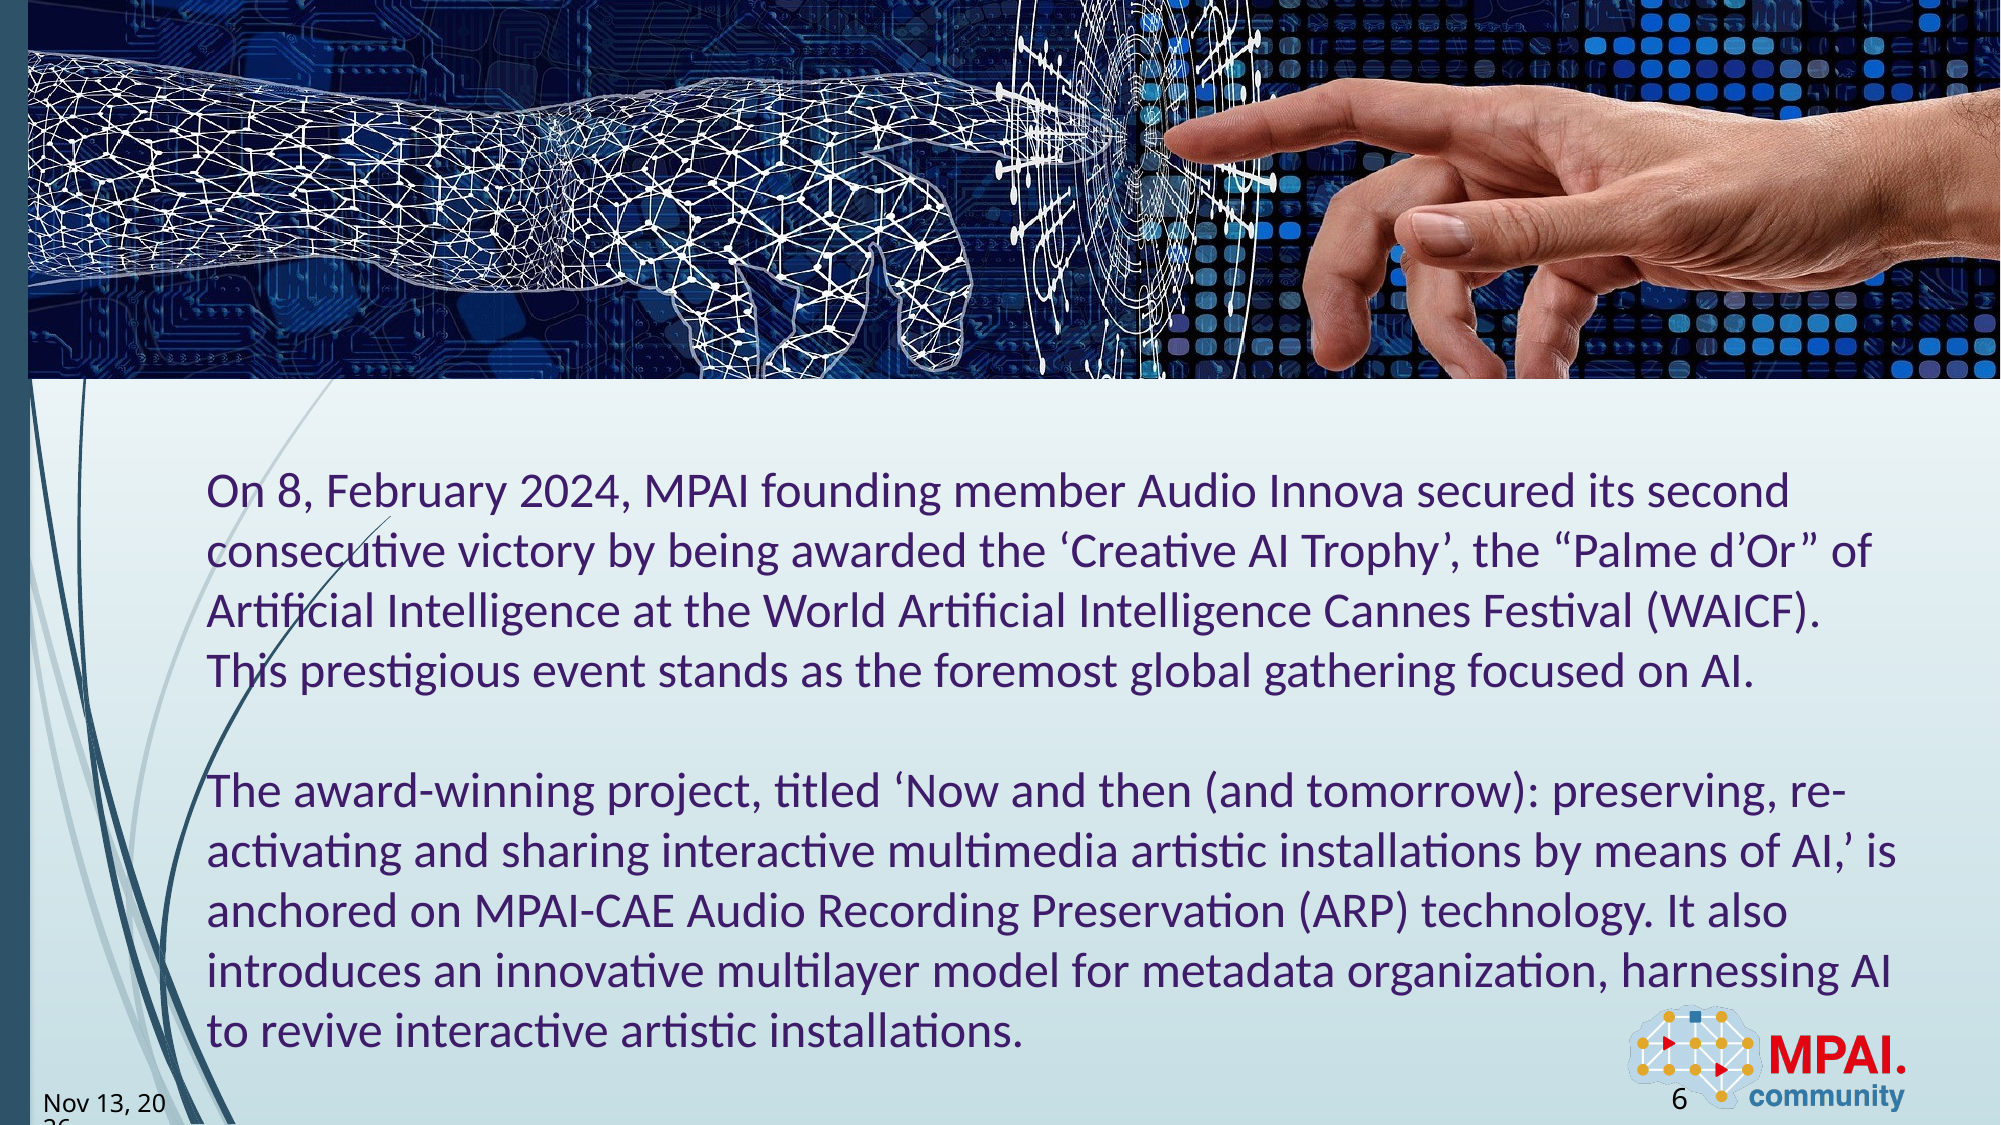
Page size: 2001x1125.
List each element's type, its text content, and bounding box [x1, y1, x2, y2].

slide_number 6 [1656, 1080, 1749, 1088]
picture [28, 0, 2001, 379]
slide_number 24-Mar-12 [28, 1080, 192, 1125]
title On 8, February 2024, MPAI founding member Audio Innova secured its second consecutive victory by being awarded the ‘Creative AI Trophy’, the “Palme d’Or” of Artificial Intelligence at the World Artificial Intelligence Cannes Festival (WAICF). This prestigious event stands as the foremost global gathering focused on AI. The award-winning project, titled ‘Now and then (and tomorrow): preserving, re-activating and sharing interactive multimedia artistic installations by means of AI,’ is anchored on MPAI-CAE Audio Recording Preservation (ARP) technology. It also introduces an innovative multilayer model for metadata organization, harnessing AI to revive interactive artistic installations. [191, 389, 1933, 1125]
